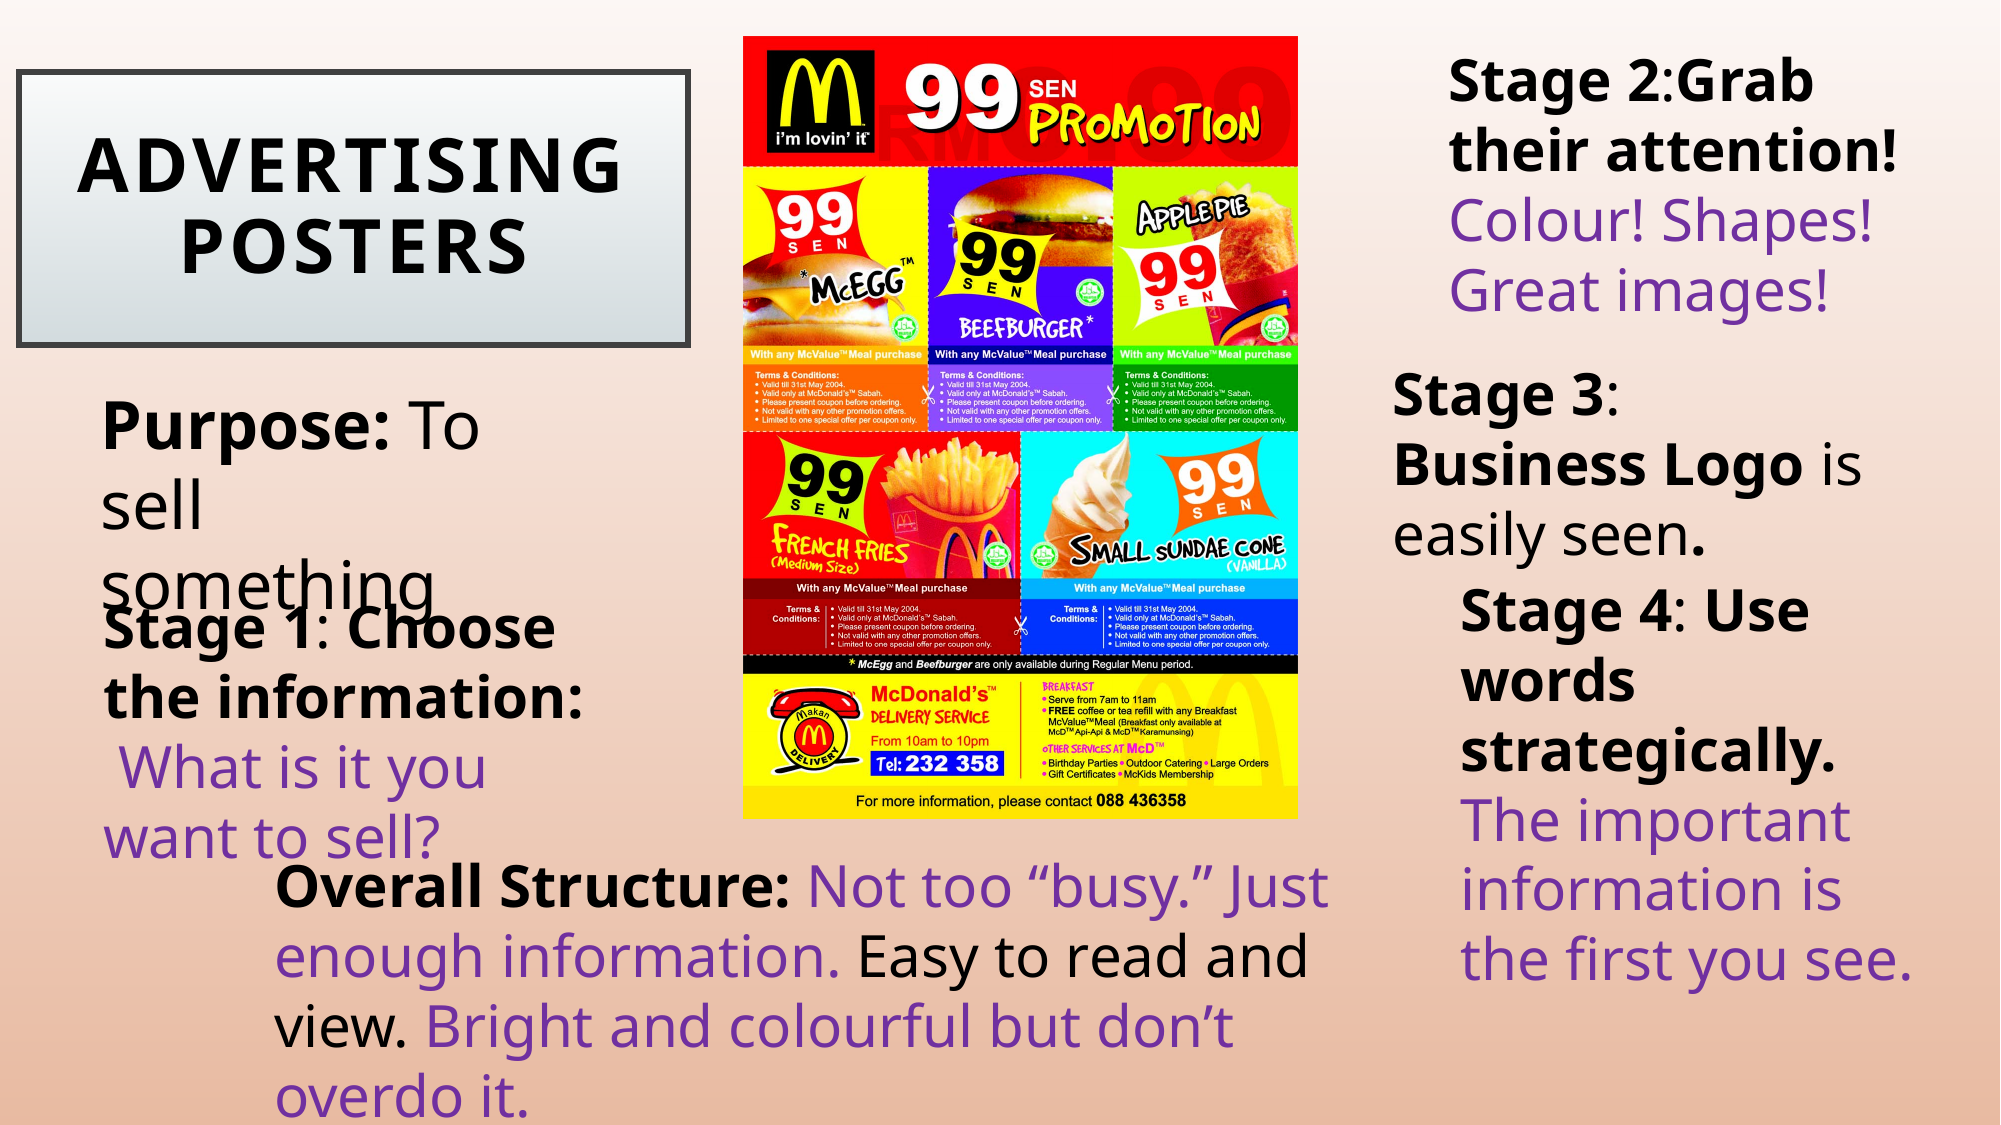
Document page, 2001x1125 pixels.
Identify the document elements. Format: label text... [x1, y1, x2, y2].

picture [1216, 585, 1225, 591]
picture [743, 36, 1298, 820]
picture [1122, 584, 1134, 591]
text_box Stage 4: Use words strategically. The important information is the first you see. [1445, 565, 1961, 1045]
picture [1226, 586, 1244, 591]
picture [1164, 584, 1194, 591]
text_box Overall Structure: Not too “busy.” Just enough information. Easy to read and view. Bright and colourful but don’t overdo it. [259, 841, 1434, 1125]
picture [1199, 586, 1214, 593]
text_box Stage 1: Choose the information: What is it you want to sell? [88, 582, 604, 923]
text_box Stage 2:Grab their attention! Colour! Shapes! Great images! [1433, 36, 1949, 376]
text_box Stage 3: Business Logo is easily seen. [1377, 350, 1893, 620]
picture [1075, 584, 1096, 591]
picture [1101, 586, 1116, 593]
text_box Purpose: To sell something [85, 375, 552, 631]
title Advertising POSTERS [16, 69, 691, 348]
picture [1136, 584, 1162, 591]
